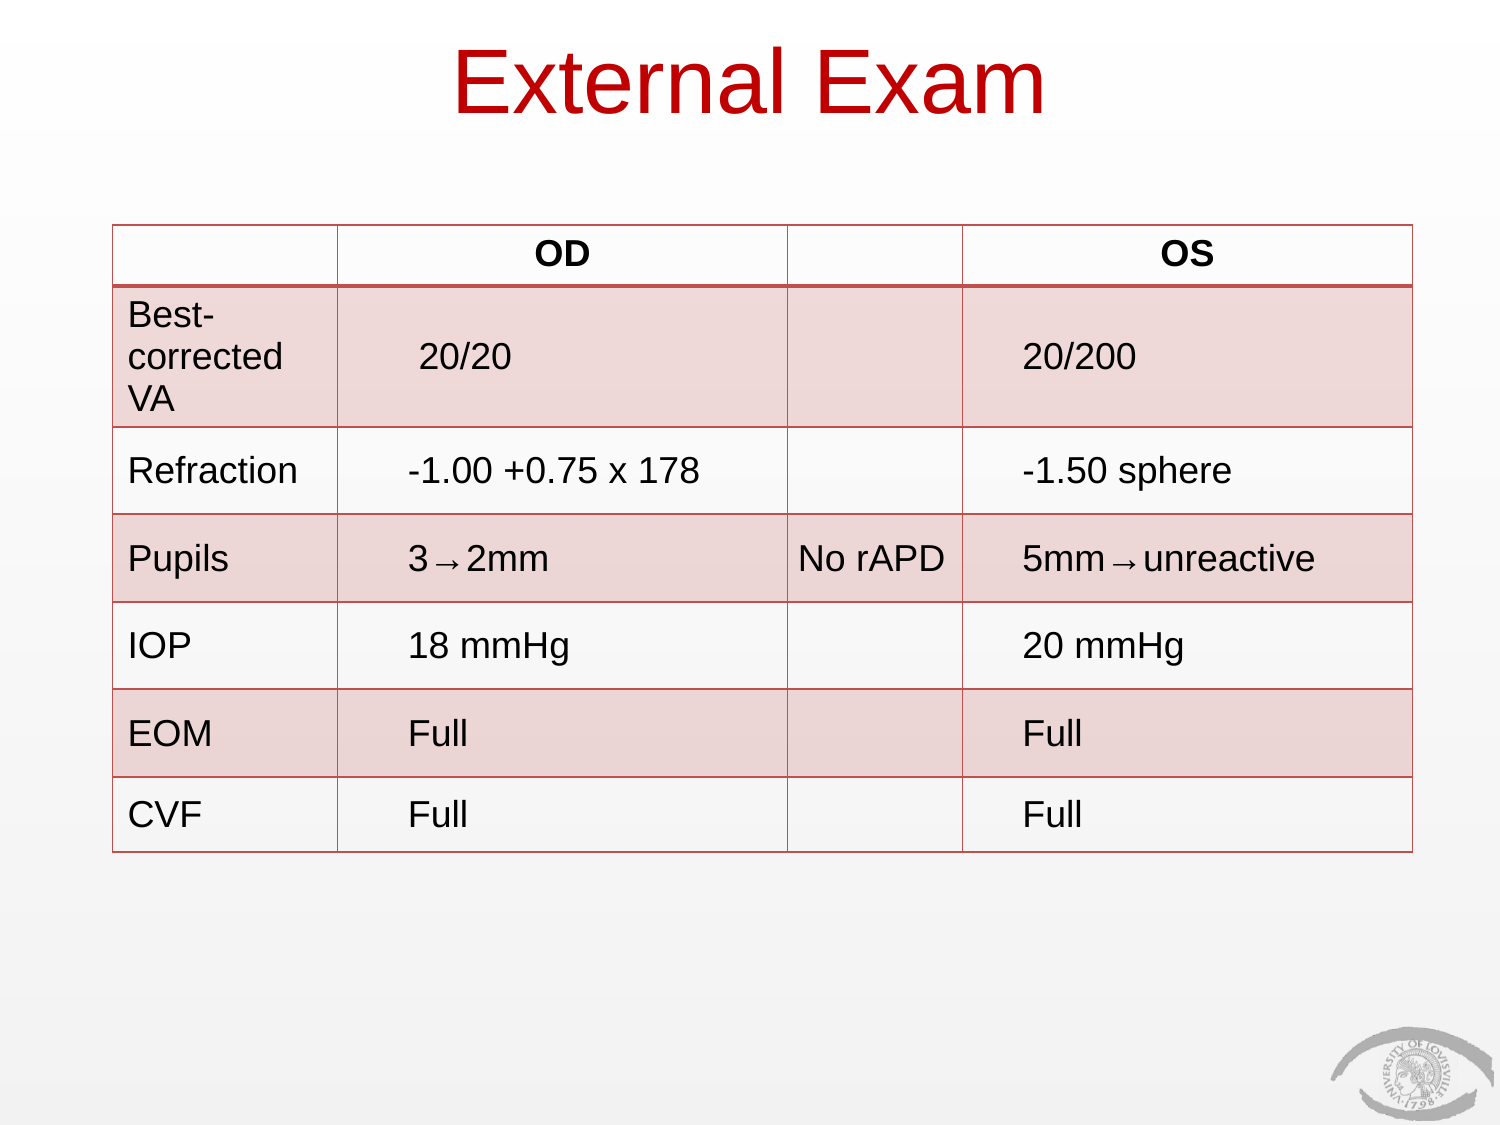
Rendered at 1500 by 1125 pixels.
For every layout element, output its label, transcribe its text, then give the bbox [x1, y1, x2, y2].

table_cell No rAPD [788, 515, 962, 601]
table_cell 3→2mm [338, 515, 787, 601]
table_header OS [963, 226, 1412, 284]
table_cell Full [963, 778, 1412, 851]
title External Exam [75, 0, 1425, 171]
table_cell Pupils [113, 515, 337, 601]
table_header OD [338, 226, 787, 284]
picture [1329, 1025, 1496, 1123]
table_cell 20 mmHg [963, 603, 1412, 688]
table_cell [788, 428, 962, 513]
table_cell 18 mmHg [338, 603, 787, 688]
table_cell Best-corrected VA [113, 288, 337, 426]
table_cell -1.00 +0.75 x 178 [338, 428, 787, 513]
table_cell 5mm→unreactive [963, 515, 1412, 601]
table_cell Full [963, 690, 1412, 776]
table_cell IOP [113, 603, 337, 688]
table_cell 20/20 [338, 288, 787, 426]
table_cell Full [338, 690, 787, 776]
table_cell CVF [113, 778, 337, 851]
table_cell [788, 690, 962, 776]
table_header [113, 226, 337, 284]
table_cell [788, 778, 962, 851]
table_cell Refraction [113, 428, 337, 513]
table_cell [788, 603, 962, 688]
table_cell [788, 288, 962, 426]
table_cell -1.50 sphere [963, 428, 1412, 513]
table_cell 20/200 [963, 288, 1412, 426]
table_header [788, 226, 962, 284]
table_cell Full [338, 778, 787, 851]
table_cell EOM [113, 690, 337, 776]
